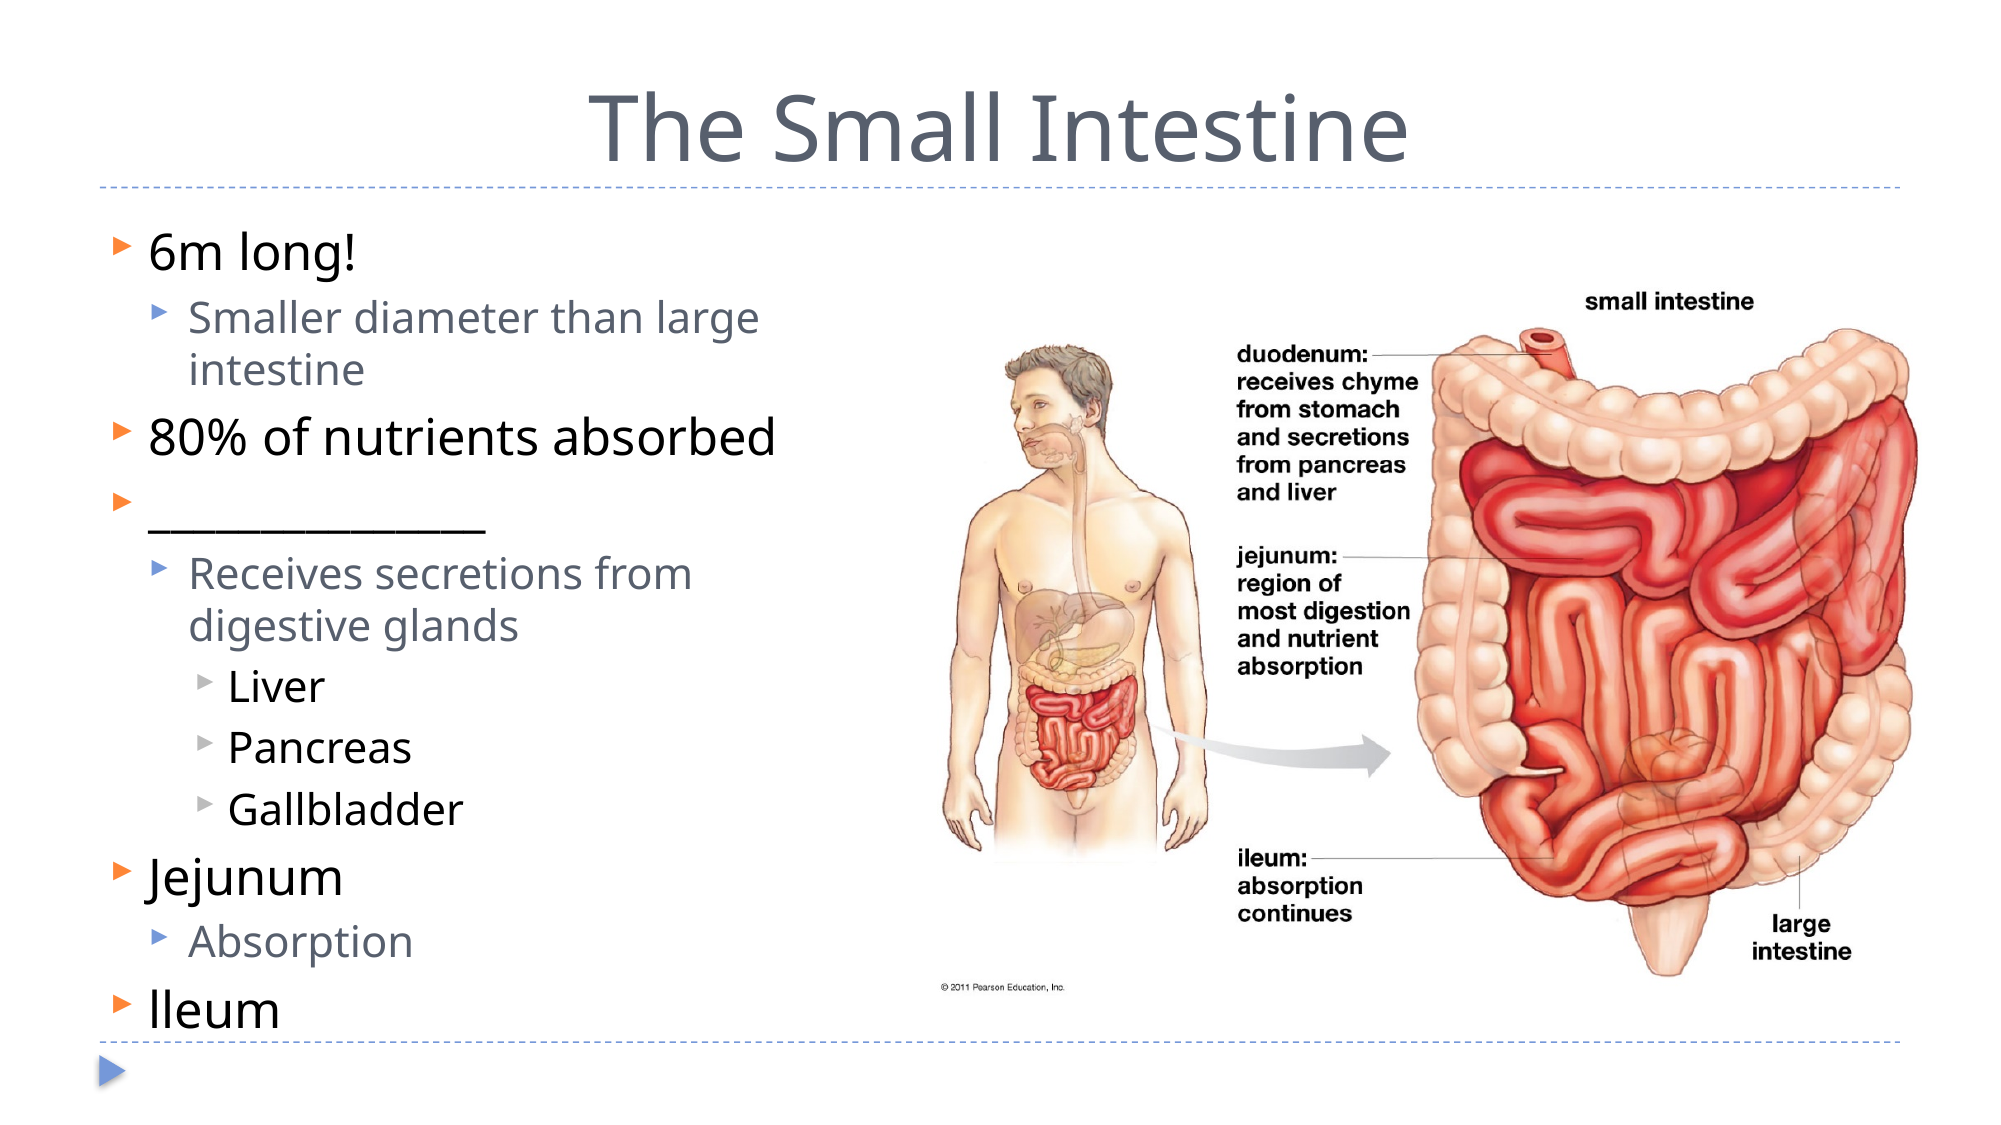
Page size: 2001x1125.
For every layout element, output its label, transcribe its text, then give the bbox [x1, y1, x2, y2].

list 6m long! Smaller diameter than large intestine 80% of nutrients absorbed _______________ Receives secretions from digestive glands Liver Pancreas Gallbladder Jejunum Absorption lleum [95, 212, 963, 1050]
picture [937, 287, 1922, 998]
title The Small Intestine [99, 24, 1900, 188]
